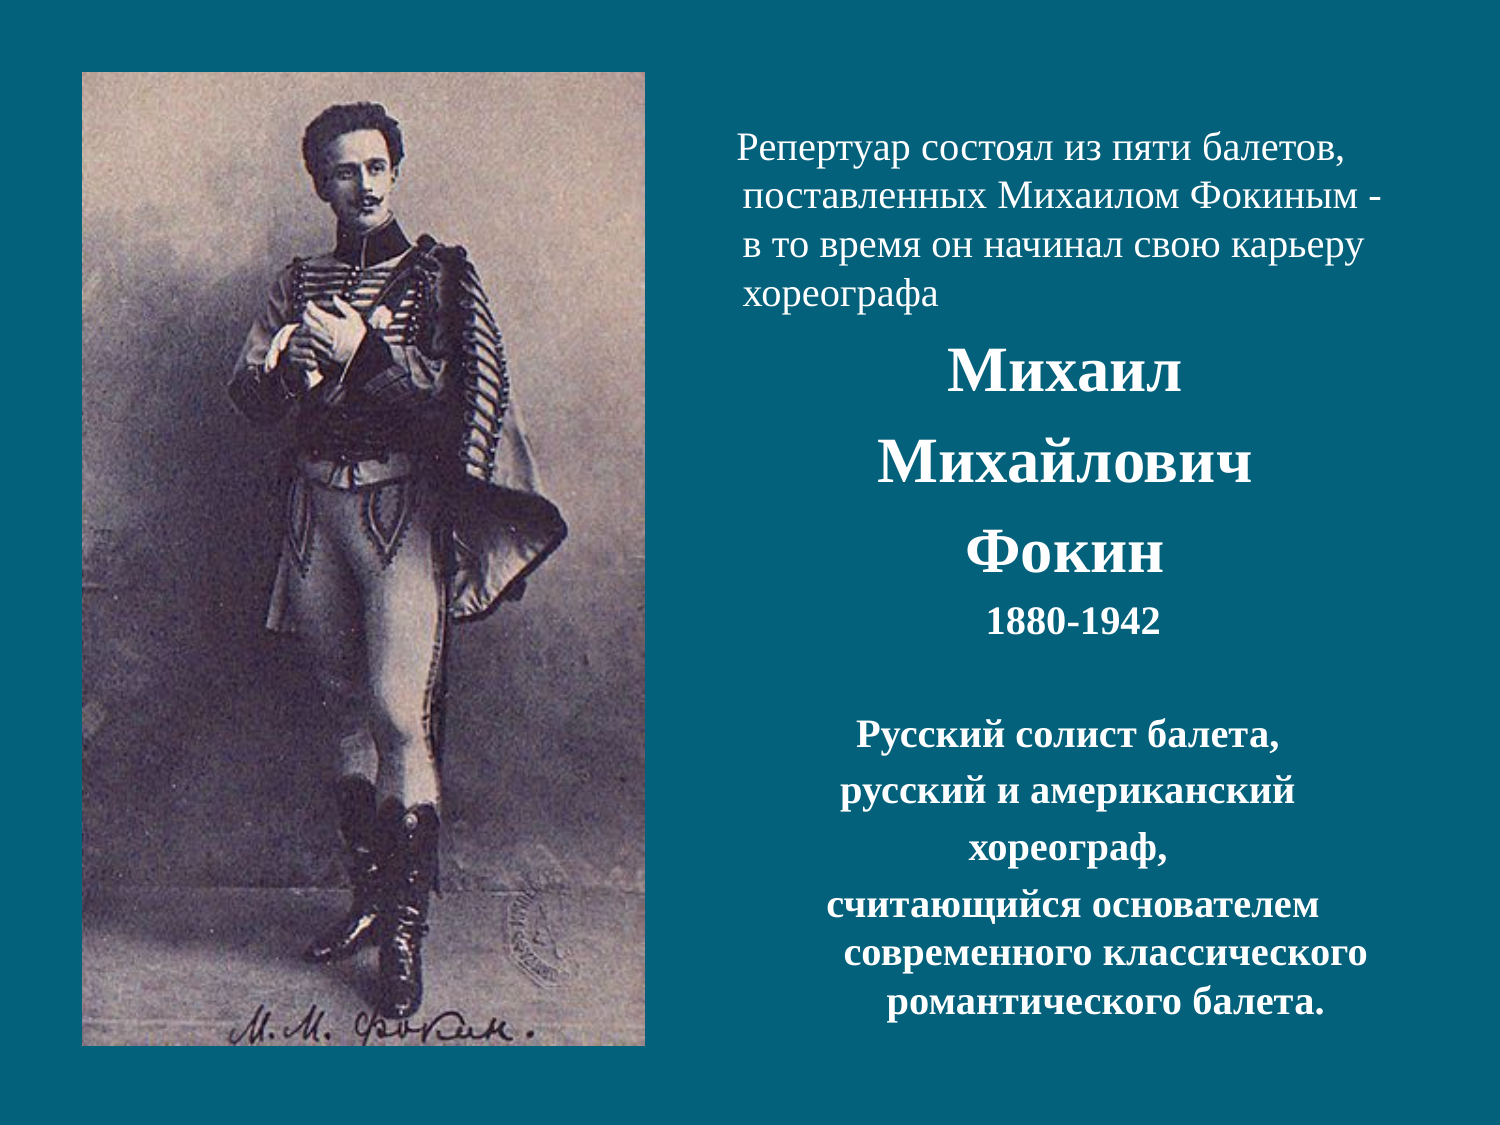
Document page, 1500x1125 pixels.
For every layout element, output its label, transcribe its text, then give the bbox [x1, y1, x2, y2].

list Репертуар состоял из пяти балетов, поставленных Михаилом Фокиным - в то время он начинал свою карьеру хореографа Михаил Михайлович Фокин 1880-1942 Русский солист балета, русский и американский хореограф, считающийся основателем современного классического романтического балета. [699, 112, 1425, 1035]
picture [83, 73, 644, 1045]
